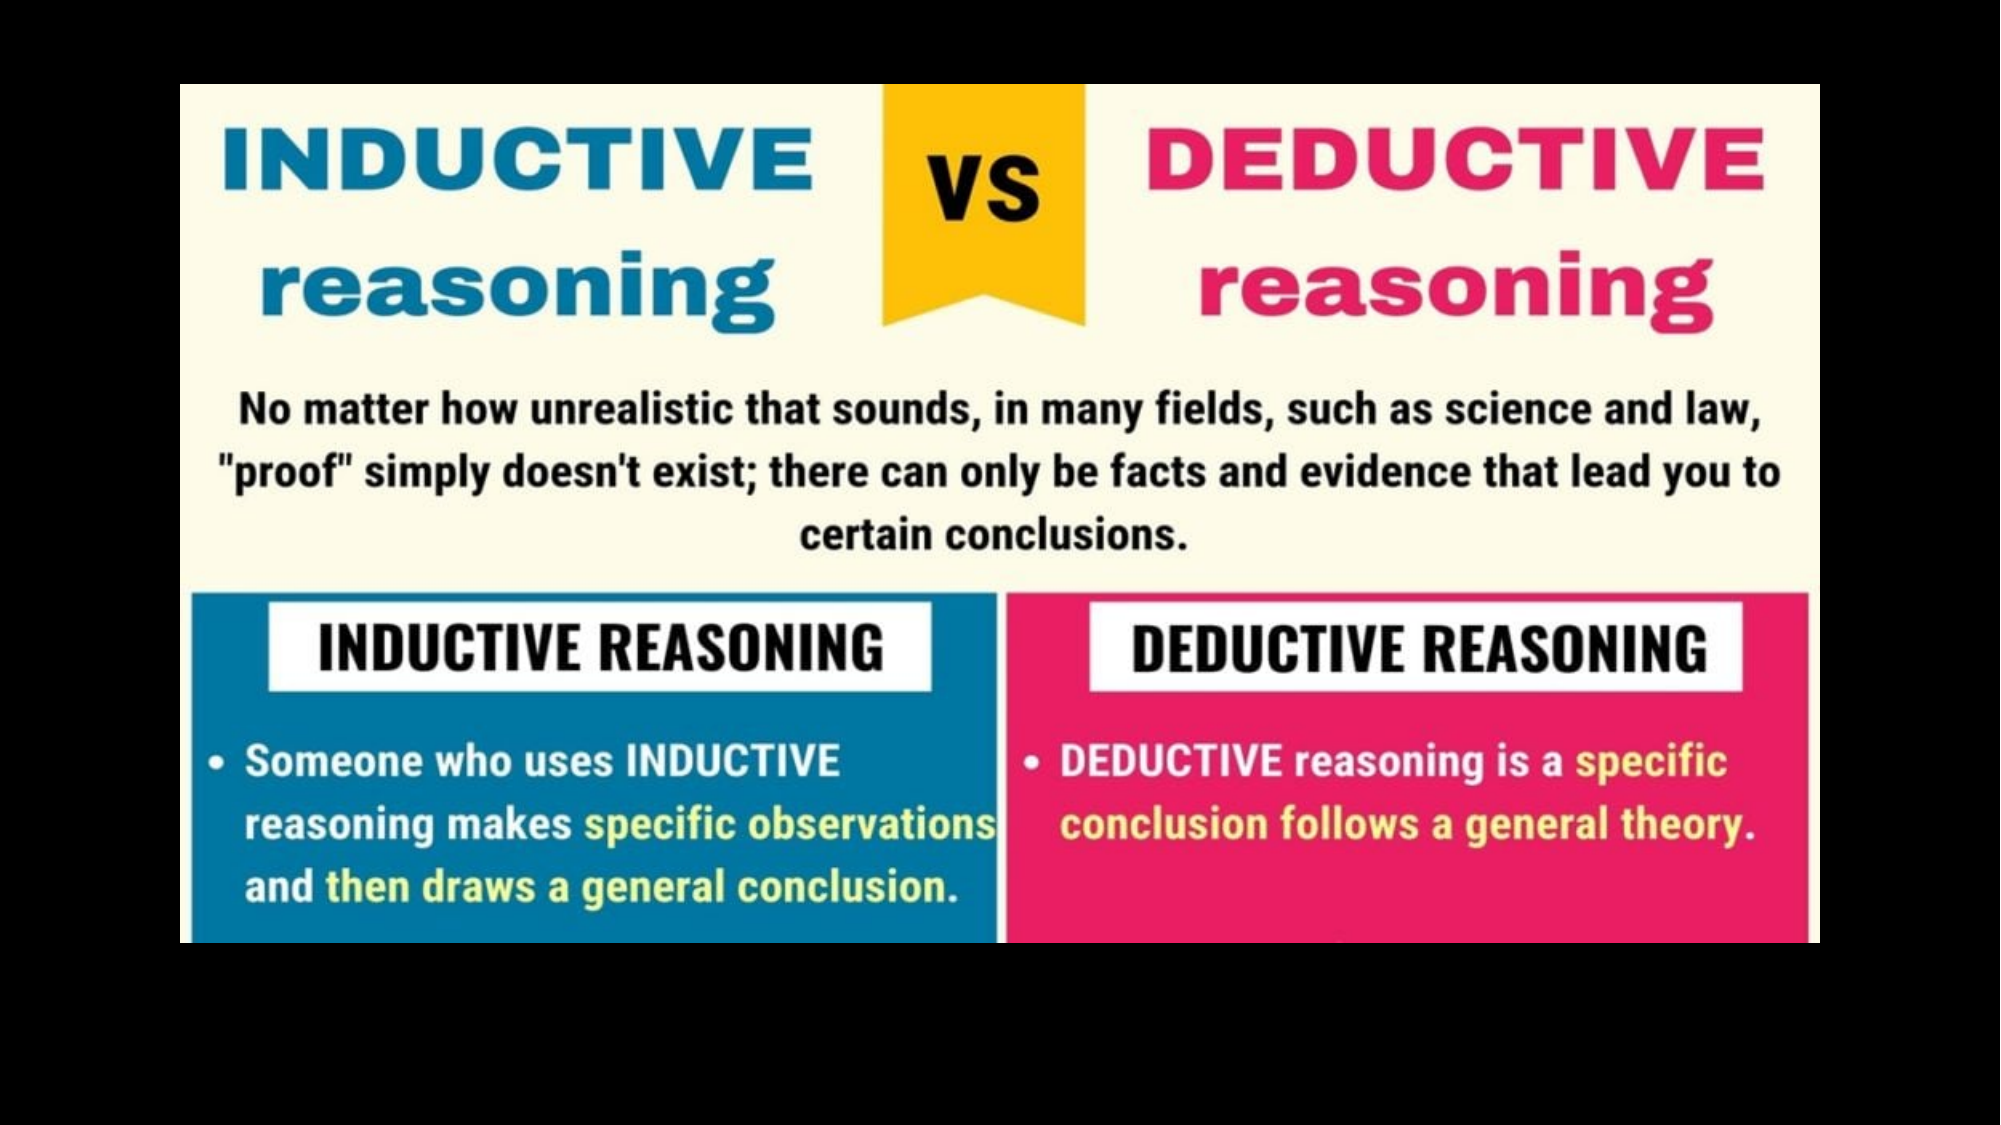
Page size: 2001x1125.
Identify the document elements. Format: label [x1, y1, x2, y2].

list [179, 84, 1820, 943]
